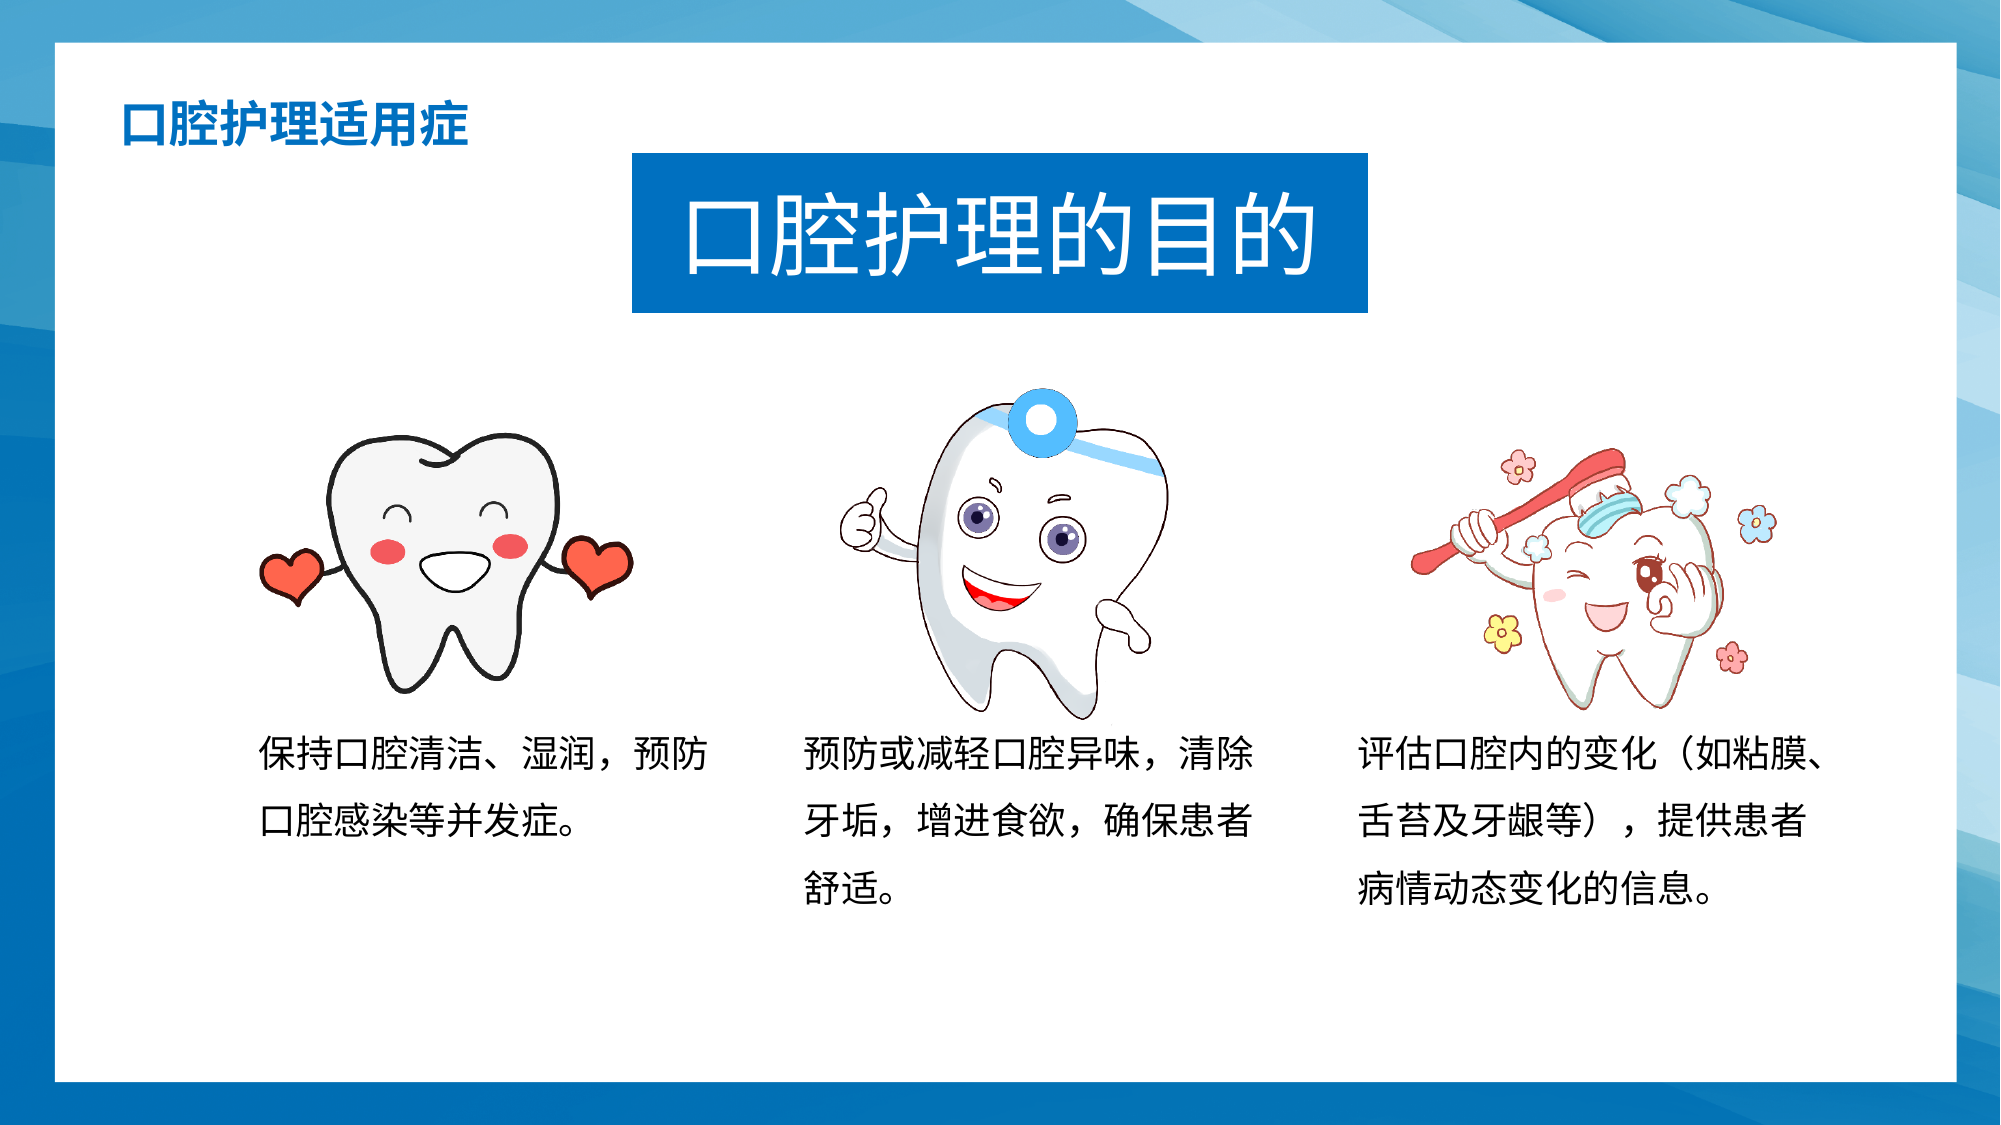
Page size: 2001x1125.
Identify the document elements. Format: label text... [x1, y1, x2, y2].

text_box [54, 42, 1958, 1083]
text_box 口腔护理适用症 [104, 54, 485, 160]
text_box 预防或减轻口腔异味，清除牙垢，增进食欲，确保患者舒适。 [788, 699, 1273, 1057]
text_box 评估口腔内的变化（如粘膜、舌苔及牙龈等），提供患者病情动态变化的信息。 [1342, 699, 1828, 1057]
picture [0, 0, 2000, 1125]
list 保持口腔清洁、湿润，预防口腔感染等并发症。 [244, 699, 729, 1057]
text_box 口腔护理的目的 [631, 151, 1369, 315]
